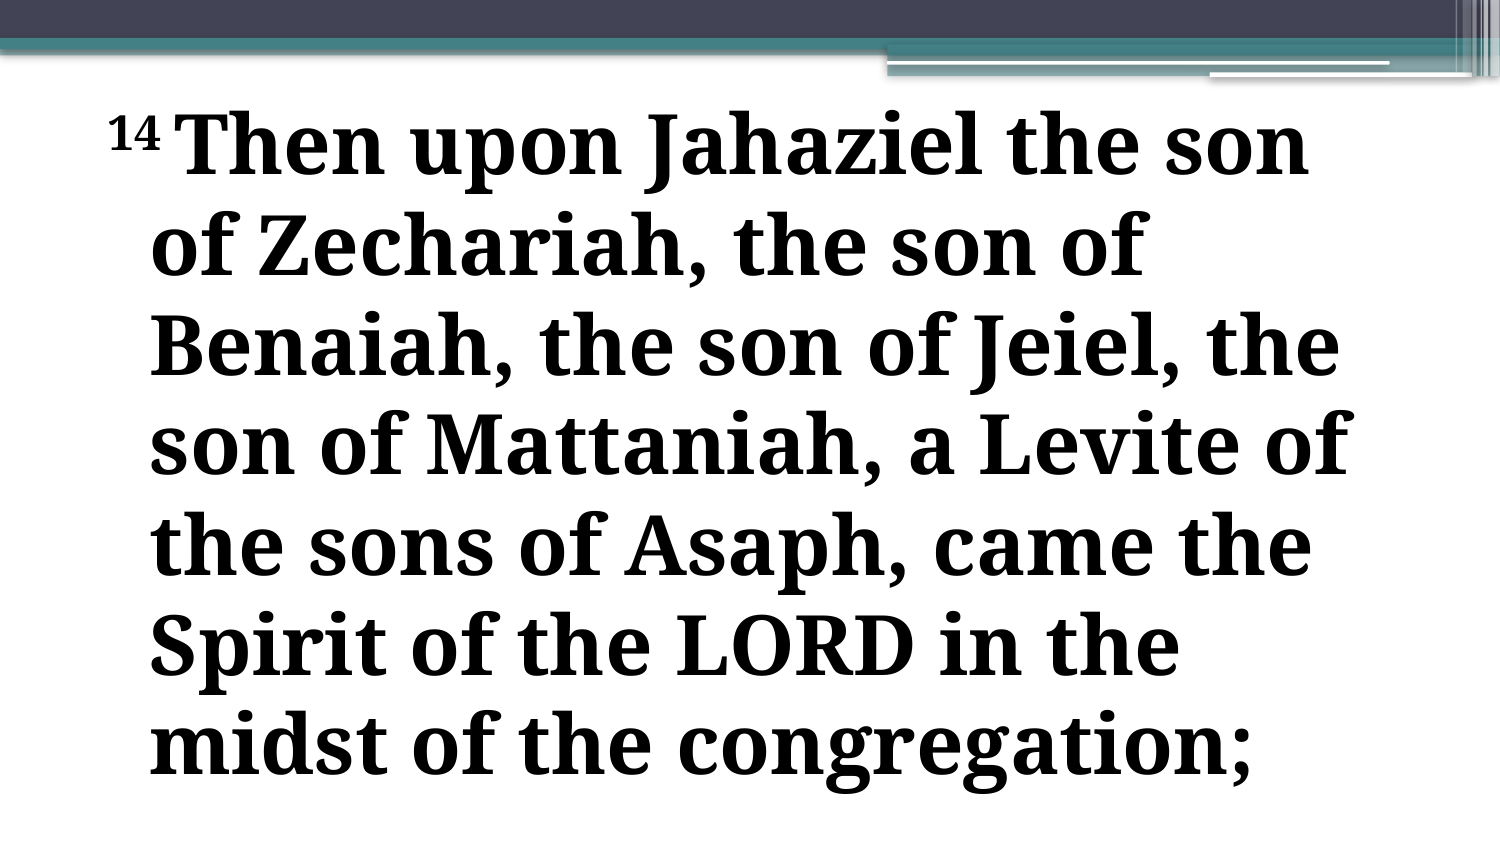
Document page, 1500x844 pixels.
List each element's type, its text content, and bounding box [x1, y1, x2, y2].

list 14 Then upon Jahaziel the son of Zechariah, the son of Benaiah, the son of Jeiel, the son of Mattaniah, a Levite of the sons of Asaph, came the Spirit of the Lord in the midst of the congregation; [75, 84, 1425, 822]
